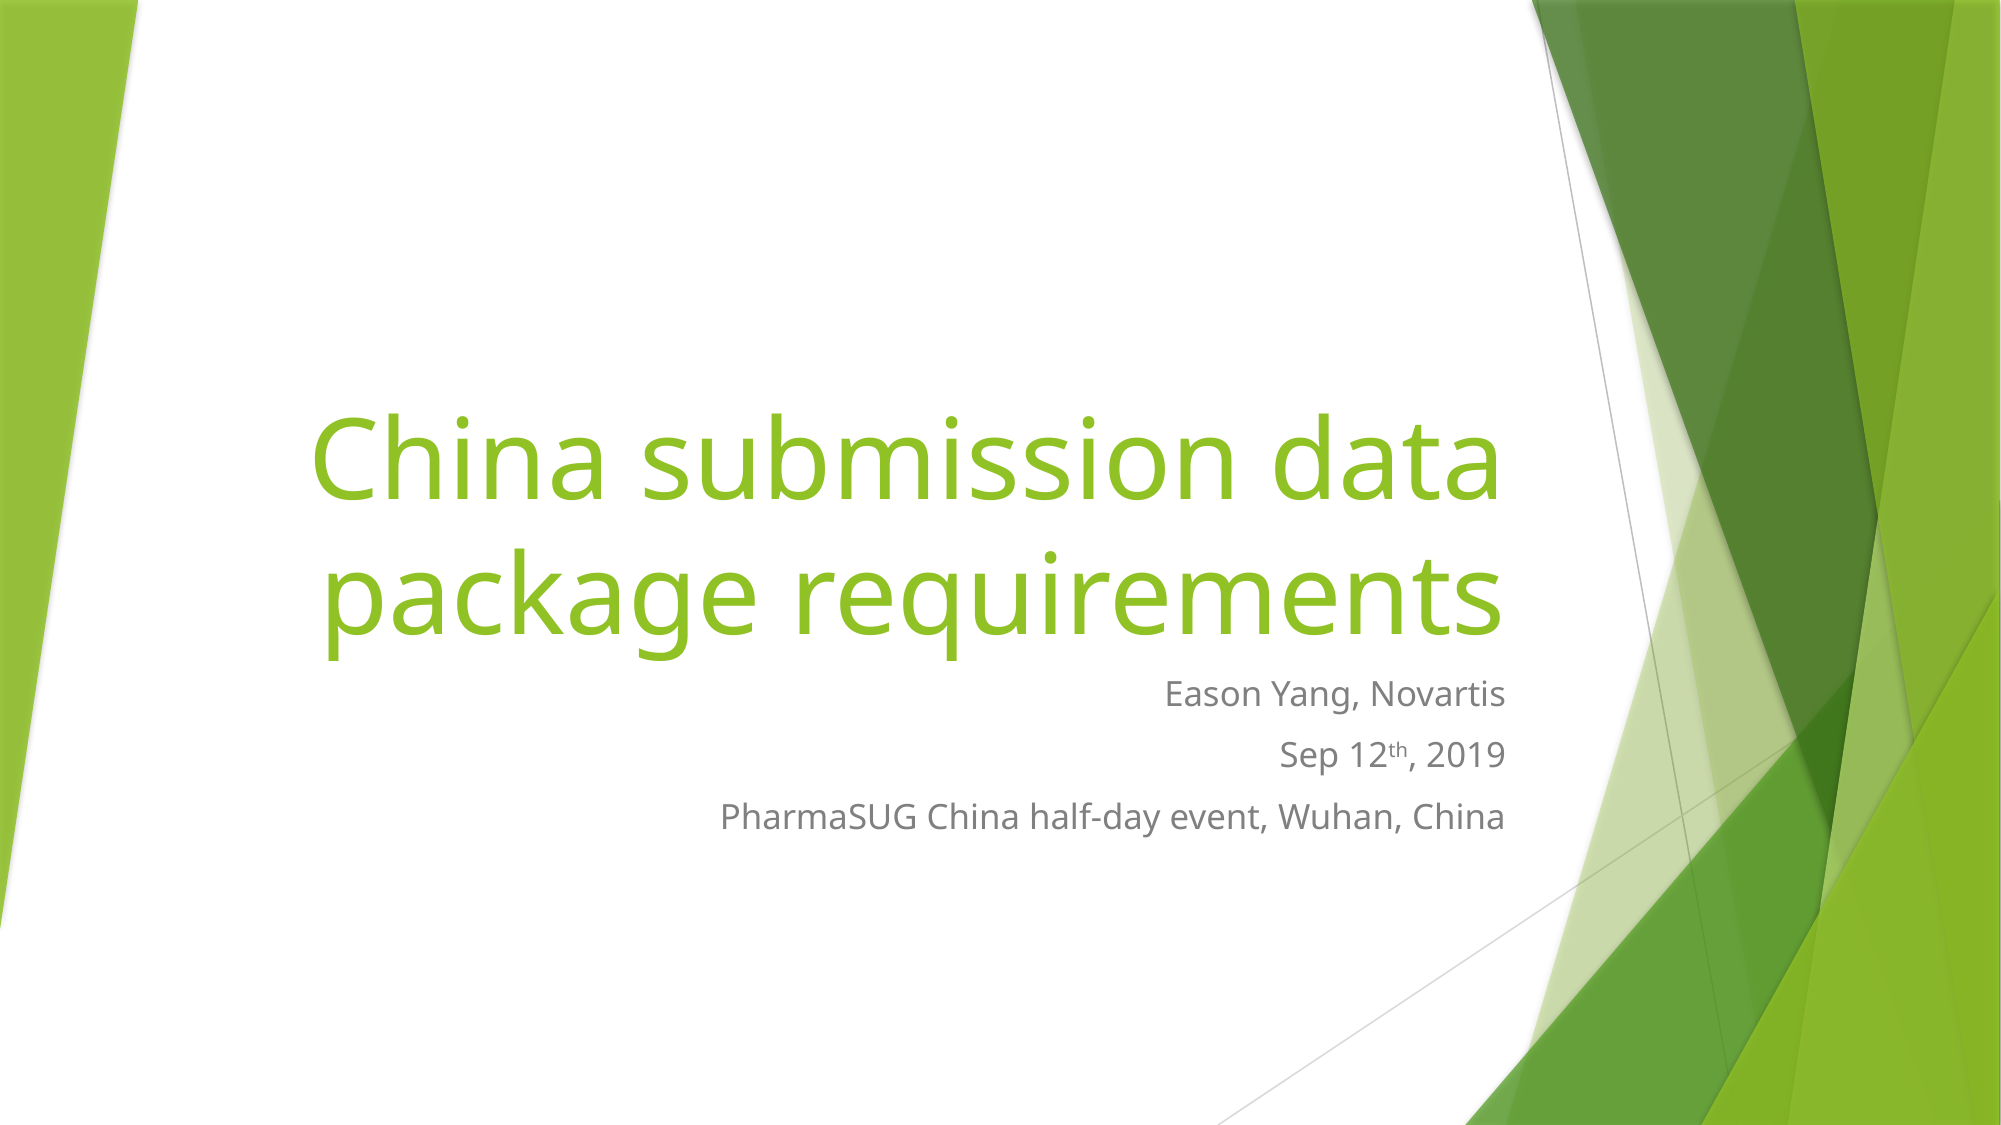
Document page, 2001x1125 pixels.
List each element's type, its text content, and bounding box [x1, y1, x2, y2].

title China submission data package requirements [247, 394, 1522, 664]
subtitle Eason Yang, Novartis Sep 12th, 2019 PharmaSUG China half-day event, Wuhan, China [247, 664, 1522, 845]
